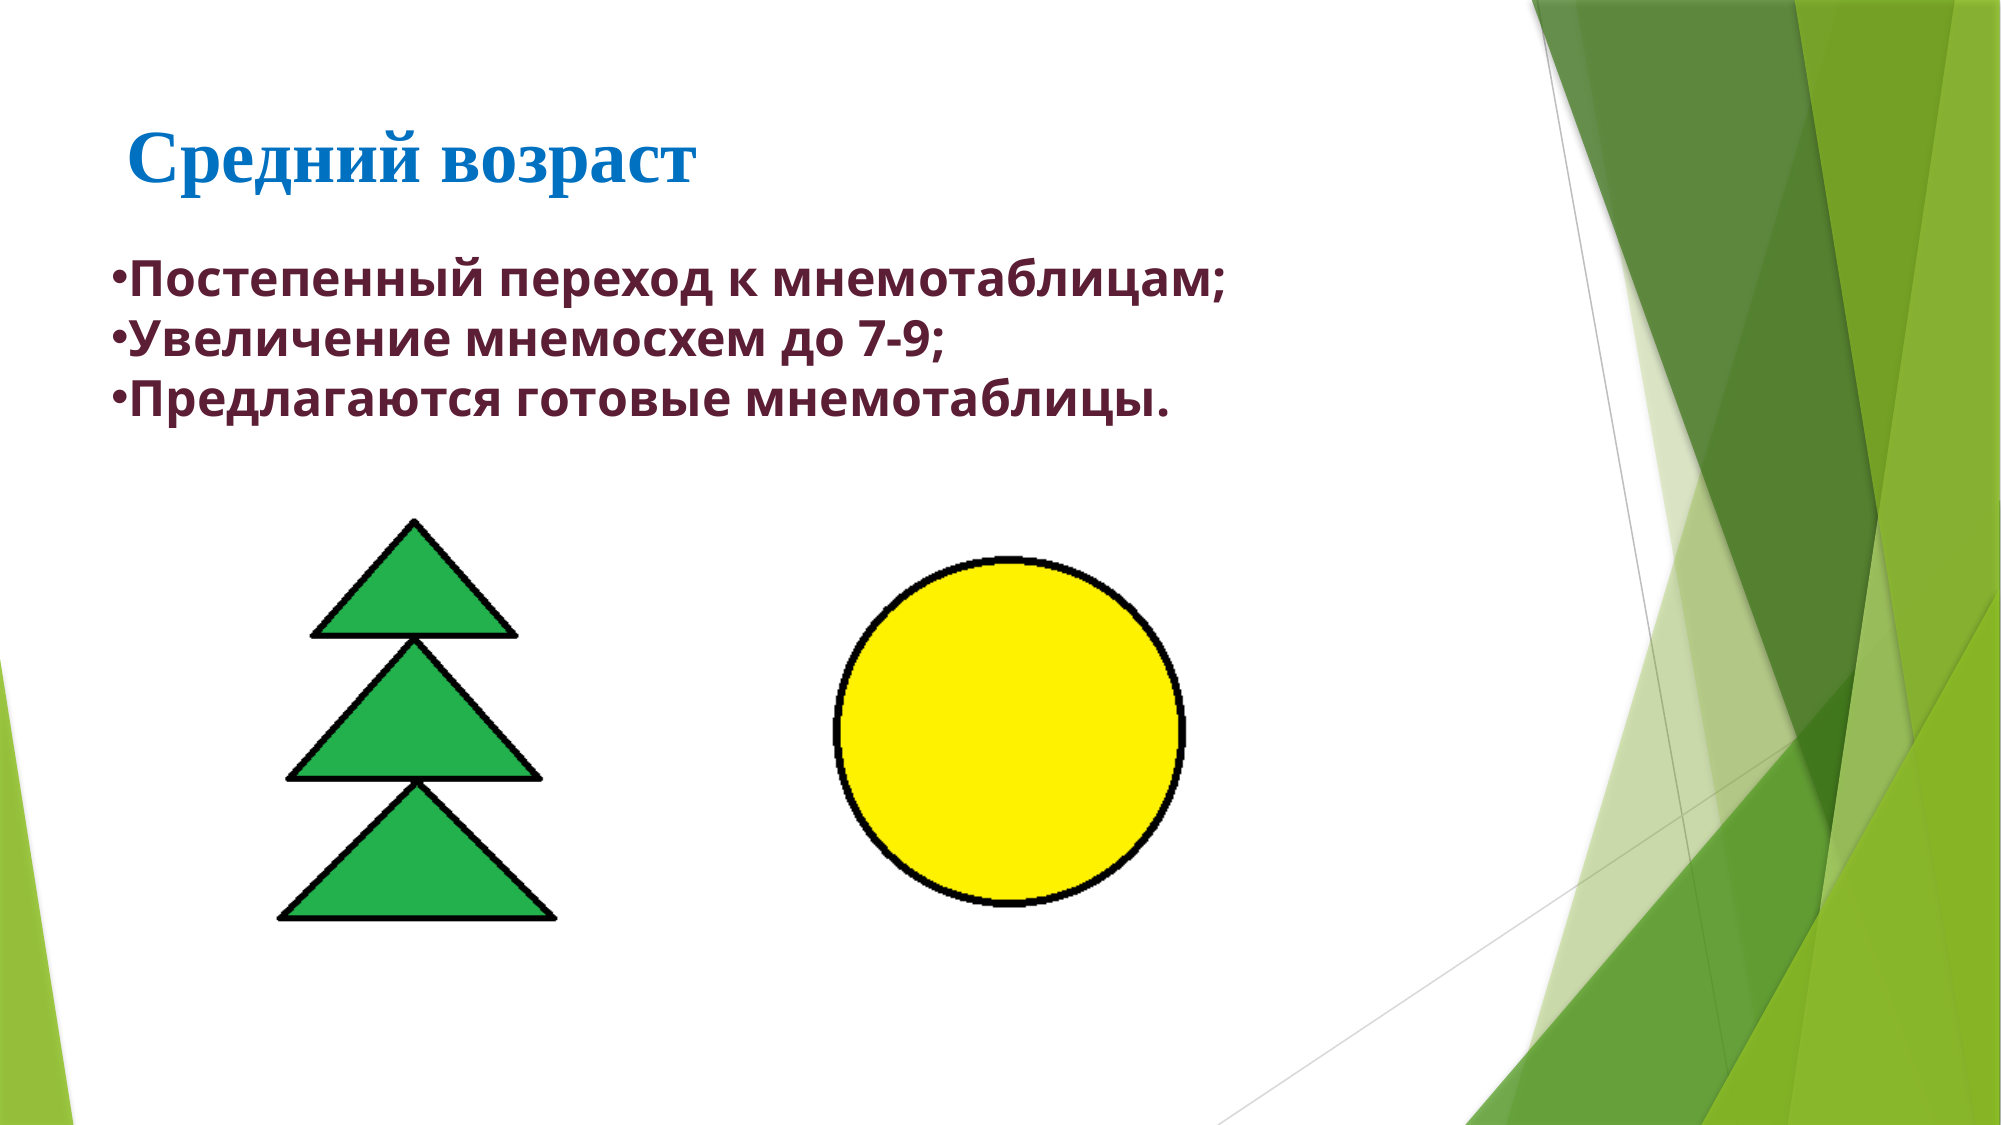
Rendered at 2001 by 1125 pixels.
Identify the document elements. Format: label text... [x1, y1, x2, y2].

picture [250, 484, 583, 925]
title Средний возраст [111, 99, 1522, 198]
picture [808, 550, 1202, 925]
list Постепенный переход к мнемотаблицам; Увеличение мнемосхем до 7-9; Предлагаются готовые мнемотаблицы. [96, 238, 1507, 987]
